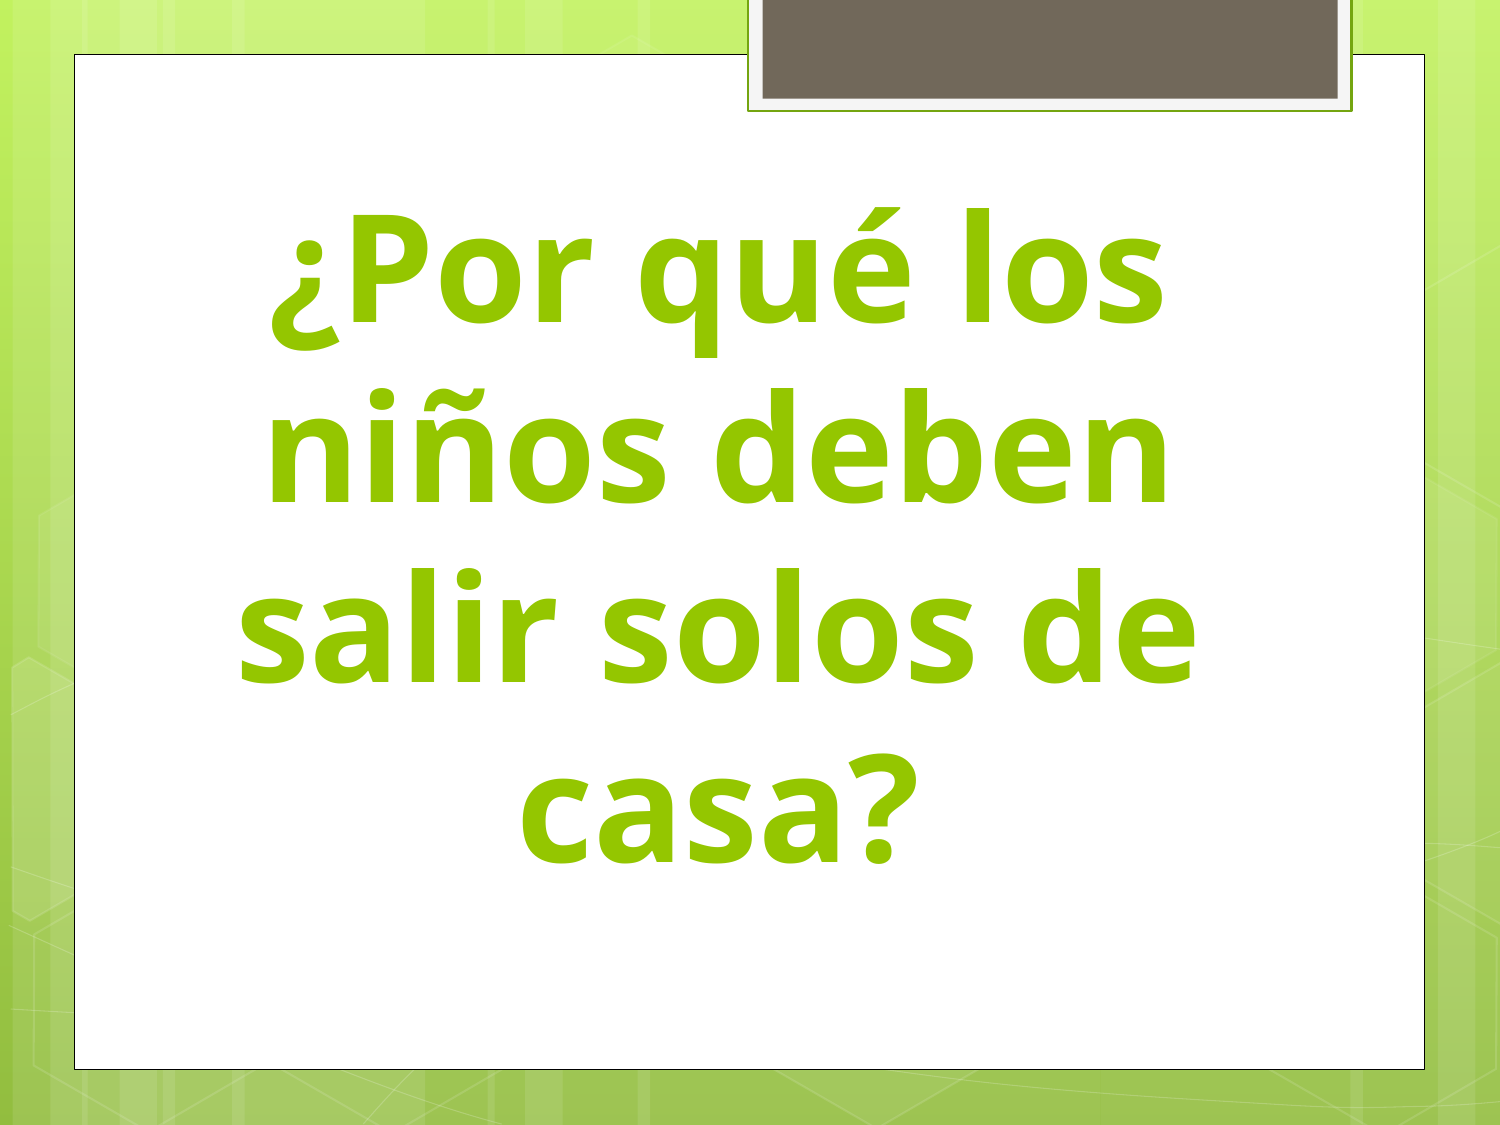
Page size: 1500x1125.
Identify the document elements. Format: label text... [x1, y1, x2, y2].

title ¿Por qué los niños deben salir solos de casa? [99, 662, 1338, 900]
